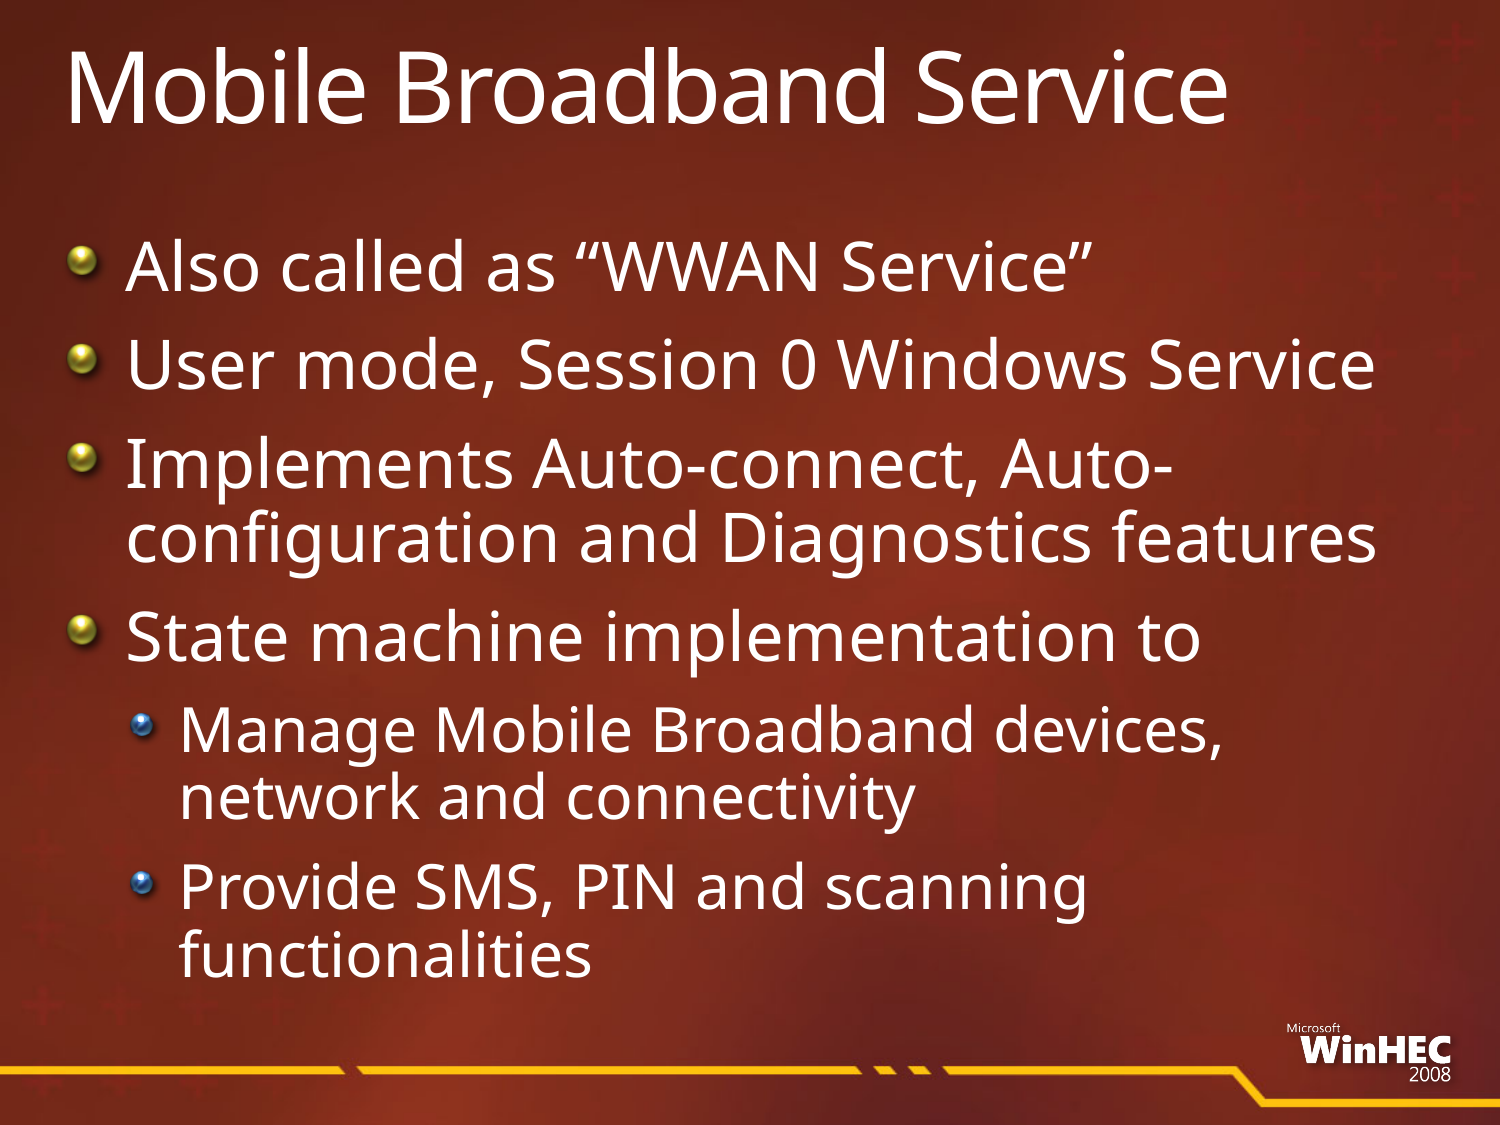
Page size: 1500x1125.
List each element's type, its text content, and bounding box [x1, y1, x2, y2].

title Mobile Broadband Service [62, 37, 1438, 147]
list Also called as “WWAN Service” User mode, Session 0 Windows Service Implements Auto-connect, Auto-configuration and Diagnostics features State machine implementation to Manage Mobile Broadband devices, network and connectivity Provide SMS, PIN and scanning functionalities [62, 231, 1438, 621]
picture [0, 0, 1500, 1125]
